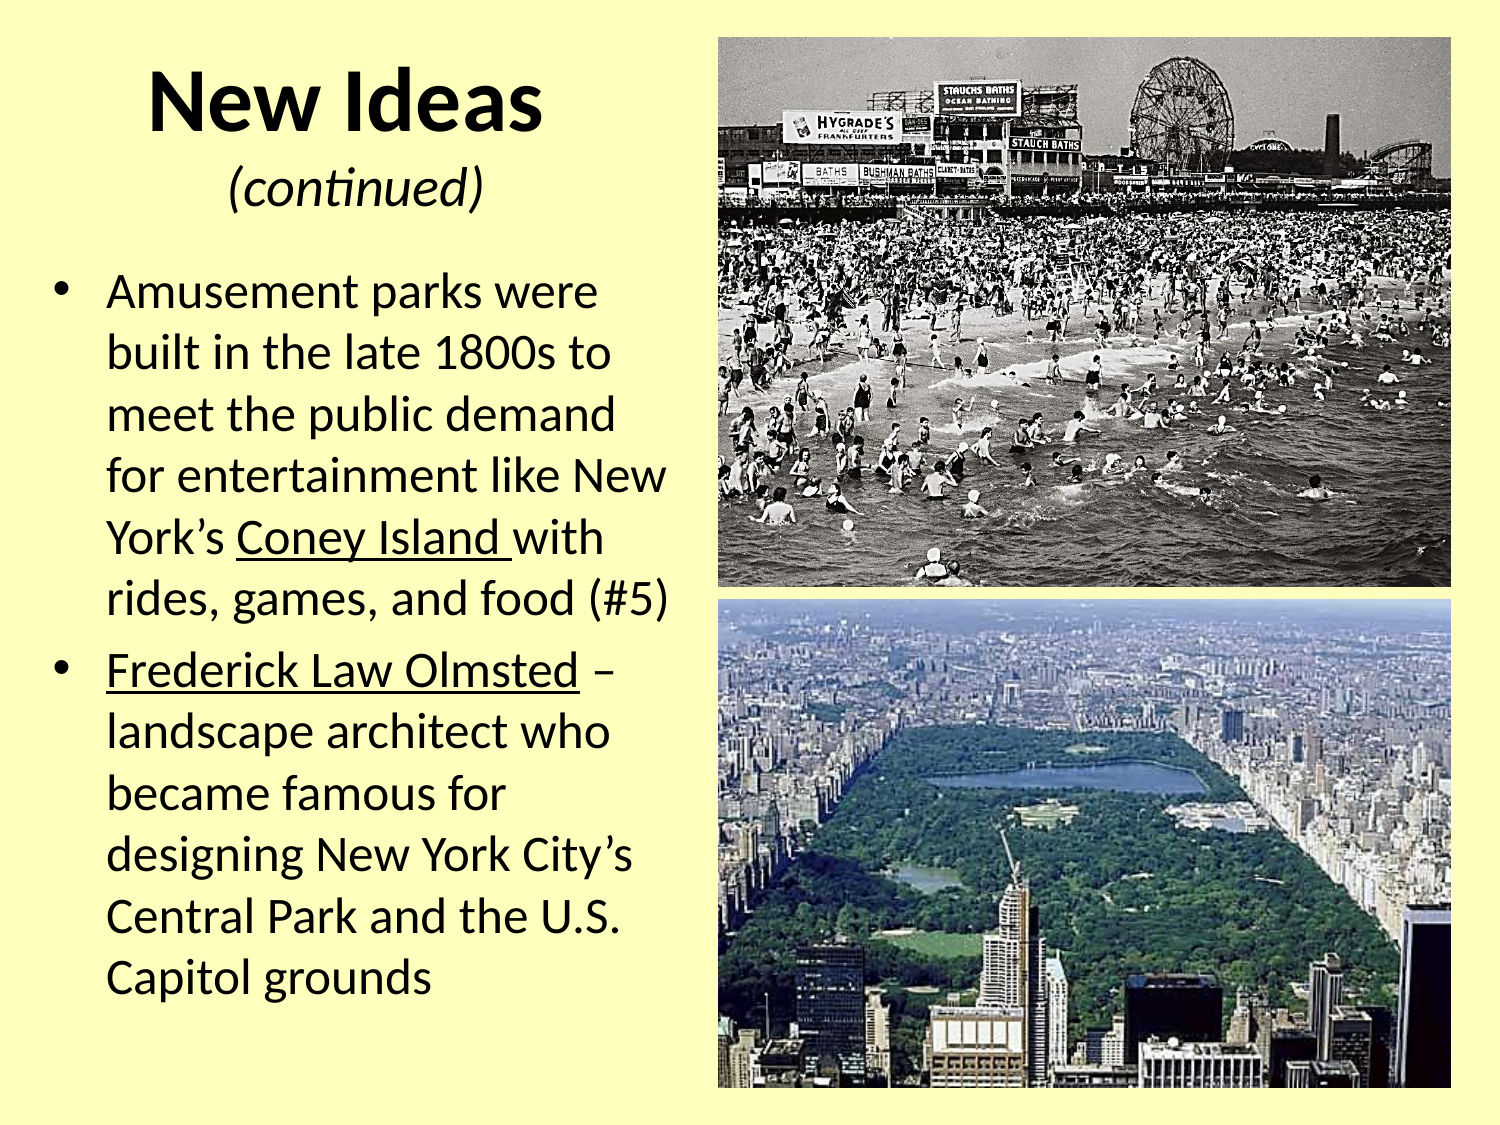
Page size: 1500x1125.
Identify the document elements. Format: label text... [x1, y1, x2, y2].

list Amusement parks were built in the late 1800s to meet the public demand for entertainment like New York’s Coney Island with rides, games, and food (#5) Frederick Law Olmsted – landscape architect who became famous for designing New York City’s Central Park and the U.S. Capitol grounds [37, 249, 688, 1075]
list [718, 37, 1451, 587]
title New Ideas (continued) [75, 24, 638, 233]
picture [718, 599, 1451, 1088]
